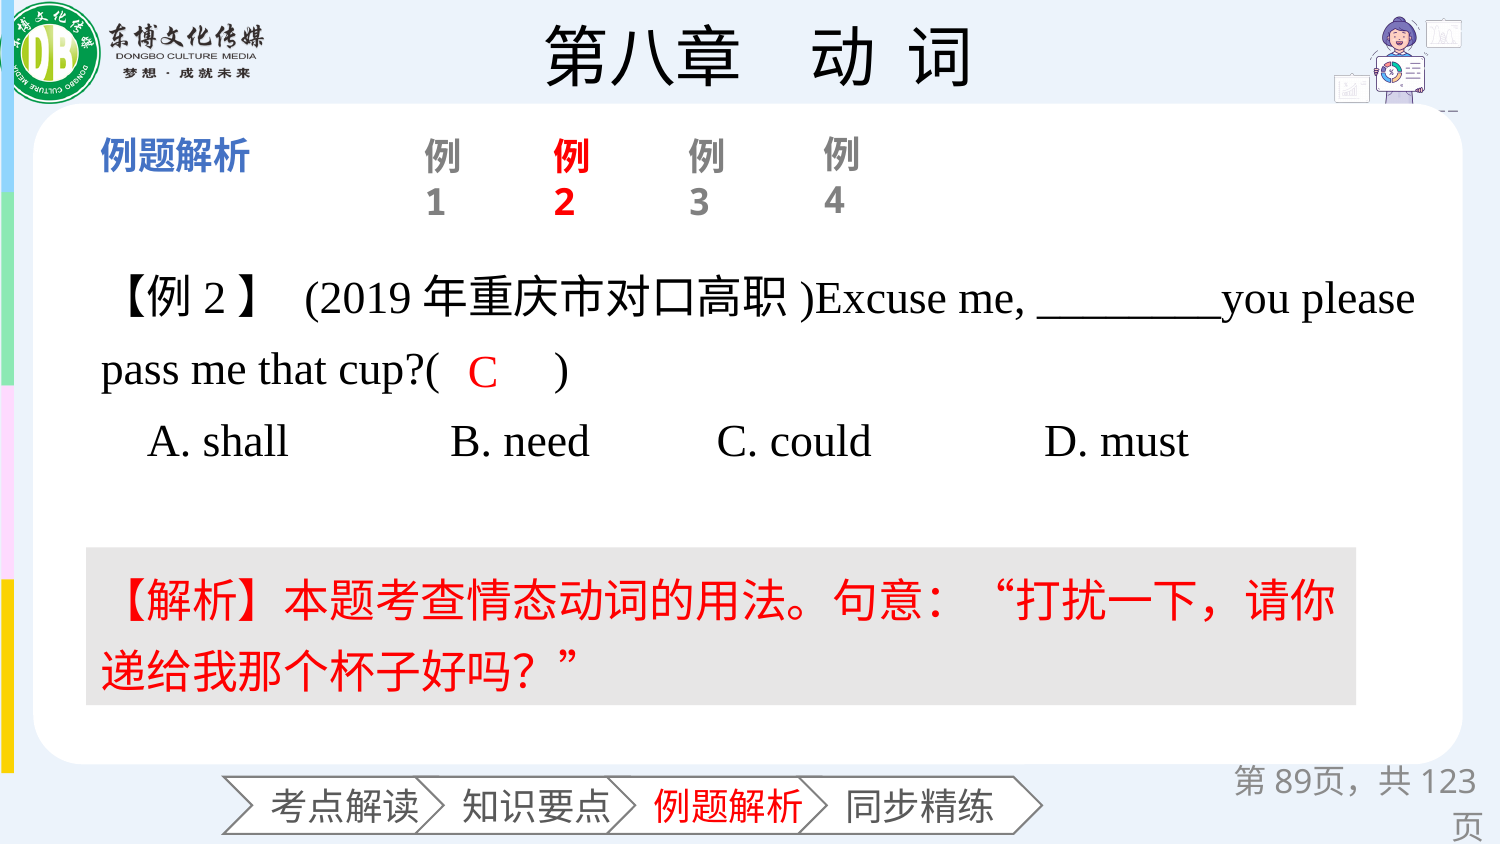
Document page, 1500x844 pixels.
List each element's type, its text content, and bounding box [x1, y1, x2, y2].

text_box 例3 [673, 125, 770, 230]
picture [14, 1, 265, 104]
text_box 例4 [808, 123, 905, 229]
text_box C [453, 334, 518, 404]
text_box 例1 [409, 125, 499, 230]
slide_number 第页，共123页 [1195, 780, 1500, 826]
text_box 【例2】 (2019年重庆市对口高职)Excuse me, ________you please pass me that cup?( ) A. shall B. need C. could D. must [86, 243, 1441, 474]
text_box 【解析】本题考查情态动词的用法。句意：“打扰一下，请你递给我那个杯子好吗？” [86, 547, 1357, 706]
text_box 例2 [538, 125, 635, 230]
picture [1312, 0, 1487, 131]
